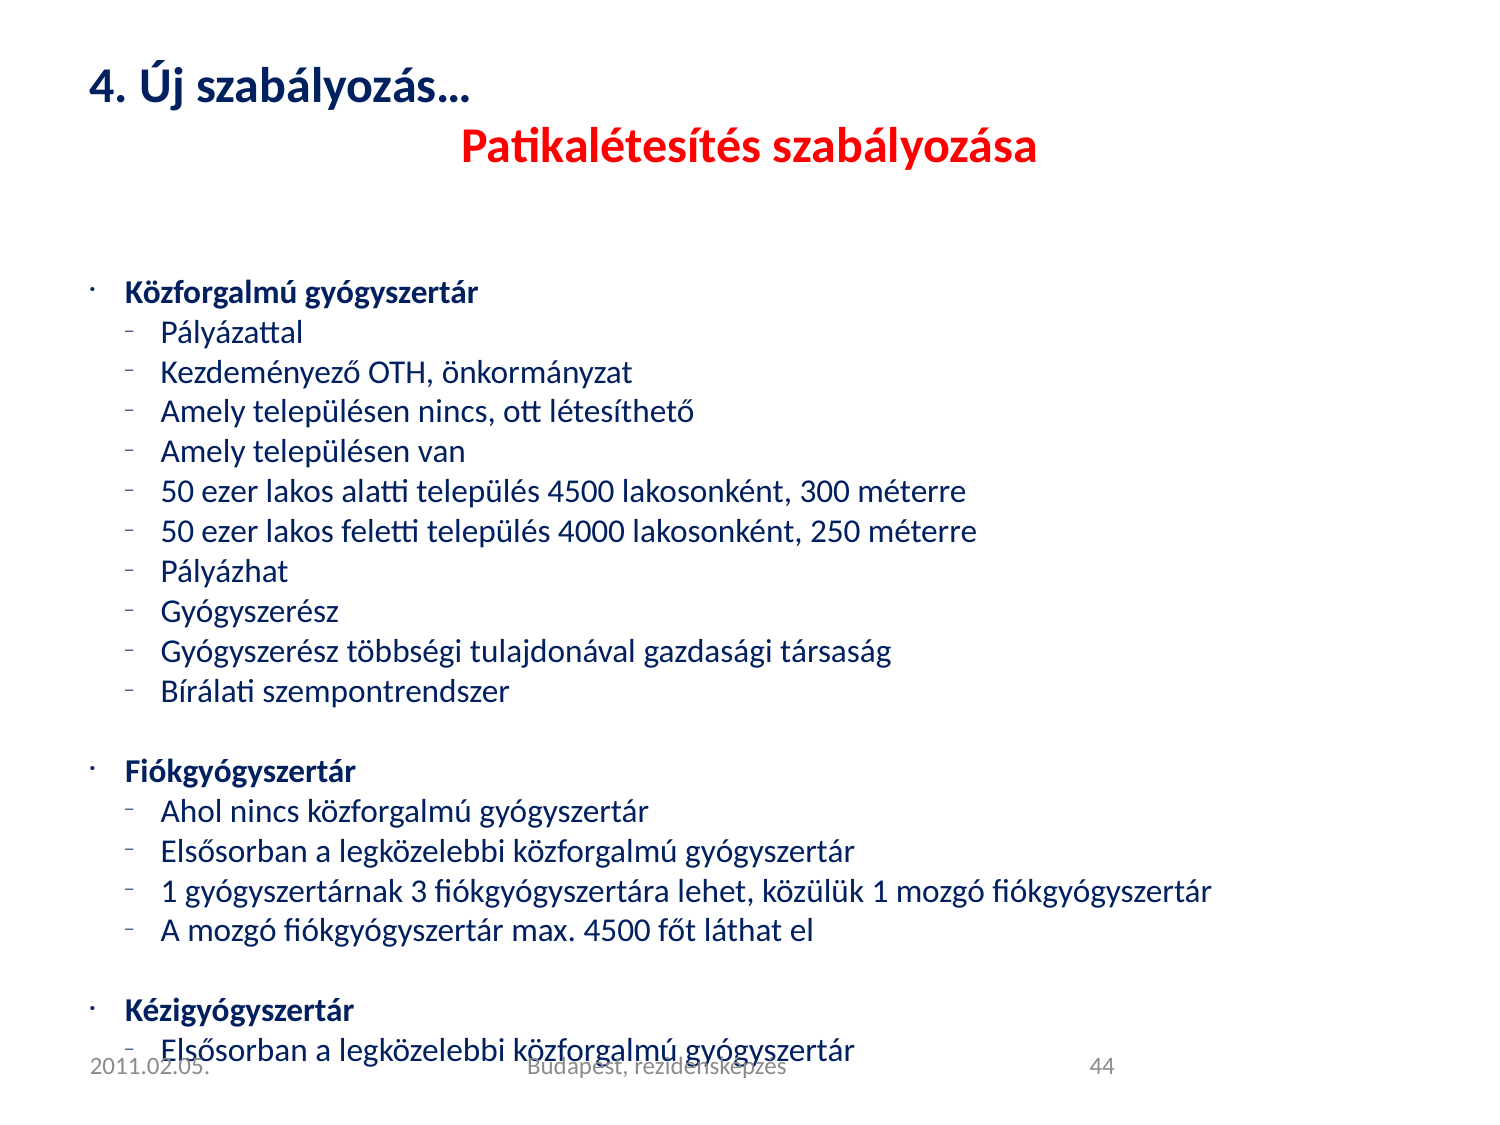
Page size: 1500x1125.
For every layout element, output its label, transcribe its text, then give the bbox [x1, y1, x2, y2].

text_box Közforgalmú gyógyszertár Pályázattal Kezdeményező OTH, önkormányzat Amely településen nincs, ott létesíthető Amely településen van 50 ezer lakos alatti település 4500 lakosonként, 300 méterre 50 ezer lakos feletti település 4000 lakosonként, 250 méterre Pályázhat Gyógyszerész Gyógyszerész többségi tulajdonával gazdasági társaság Bírálati szempontrendszer Fiókgyógyszertár Ahol nincs közforgalmú gyógyszertár Elsősorban a legközelebbi közforgalmú gyógyszertár 1 gyógyszertárnak 3 fiókgyógyszertára lehet, közülük 1 mozgó fiókgyógyszertár A mozgó fiókgyógyszertár max. 4500 főt láthat el Kézigyógyszertár Elsősorban a legközelebbi közforgalmú gyógyszertár [75, 262, 1425, 1005]
text_box 4. Új szabályozás… Patikalétesítés szabályozása [75, 45, 1425, 233]
text_box Budapest, rezidensképzés [512, 1042, 988, 1103]
text_box <szám> [1074, 1042, 1425, 1103]
text_box 2011.02.05. [74, 1042, 425, 1103]
